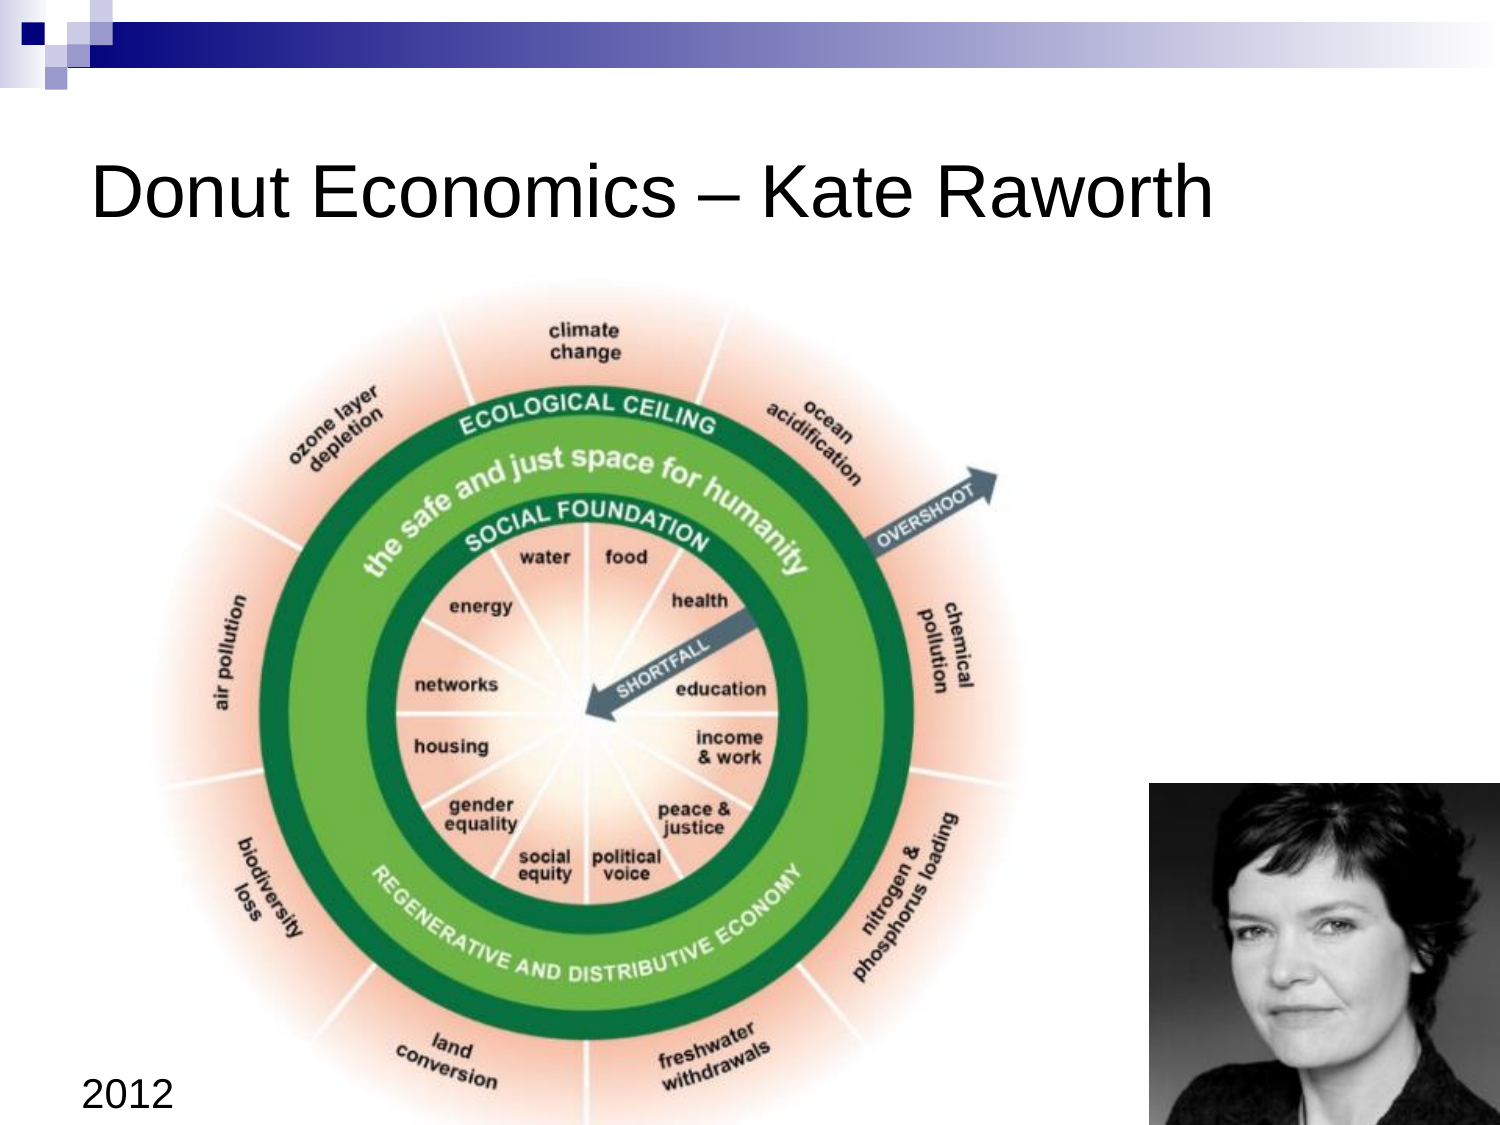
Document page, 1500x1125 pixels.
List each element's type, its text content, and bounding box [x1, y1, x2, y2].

picture [137, 262, 1040, 1125]
title Donut Economics – Kate Raworth [74, 74, 1426, 301]
picture [1149, 783, 1500, 1125]
text_box 2012 [66, 1059, 132, 1125]
